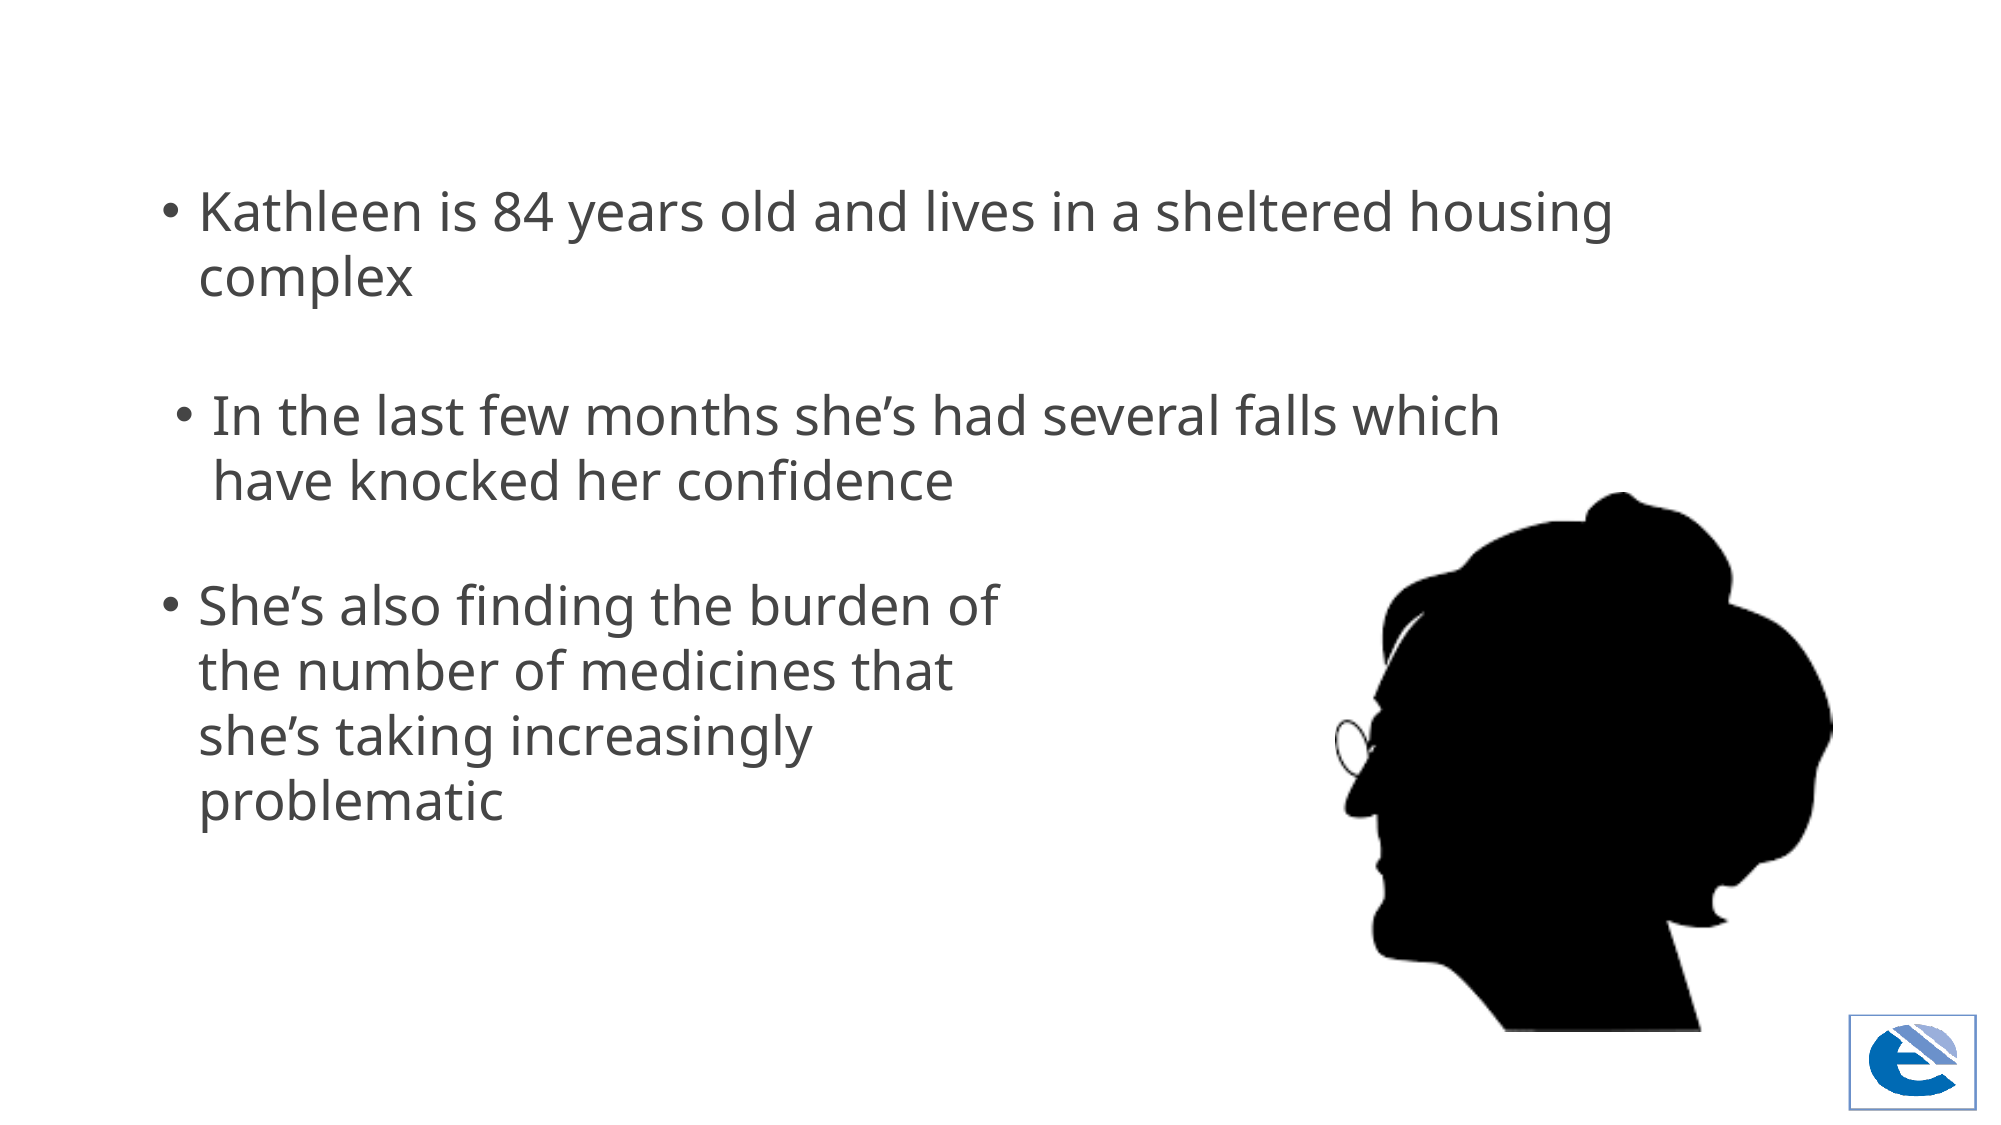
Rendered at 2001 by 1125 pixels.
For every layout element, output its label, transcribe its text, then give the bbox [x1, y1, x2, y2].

text_box She’s also finding the burden of the number of medicines that she’s taking increasingly problematic [146, 564, 1048, 839]
picture [1843, 1011, 1981, 1113]
list Kathleen is 84 years old and lives in a sheltered housing complex [146, 169, 1684, 337]
picture [1334, 492, 1833, 1032]
text_box In the last few months she’s had several falls which have knocked her confidence [160, 373, 1584, 519]
